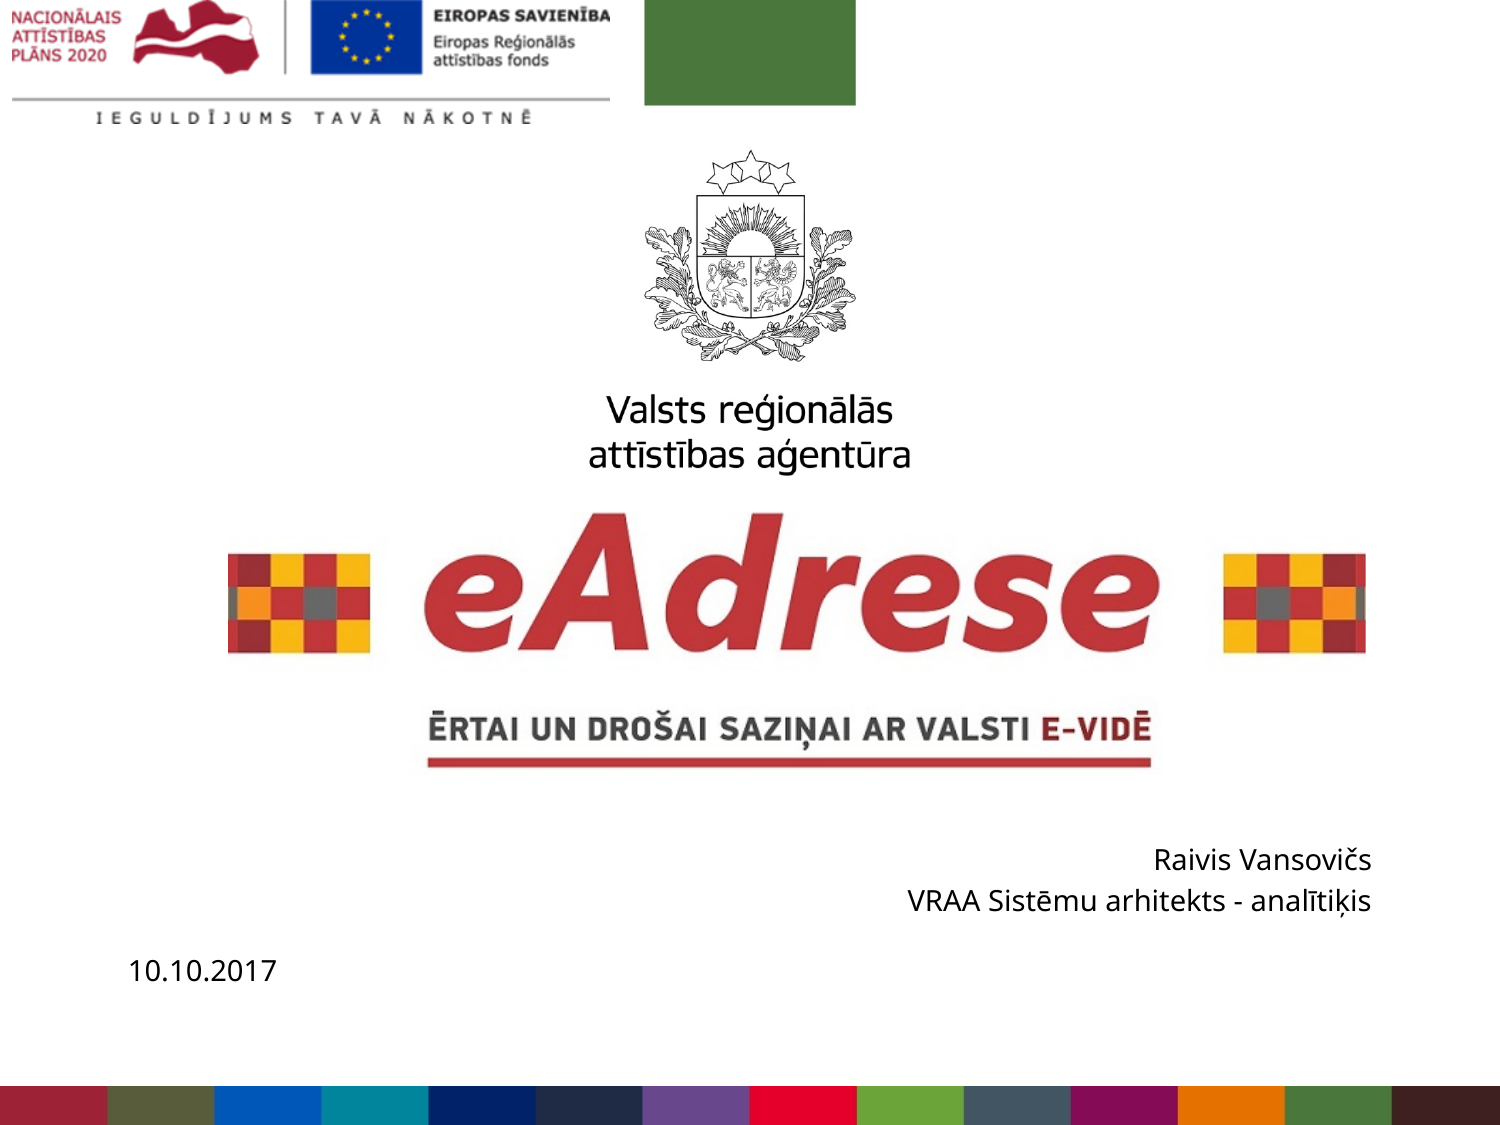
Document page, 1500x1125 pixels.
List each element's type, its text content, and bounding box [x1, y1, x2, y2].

picture [326, 1086, 1500, 1125]
list Raivis Vansovičs VRAA Sistēmu arhitekts - analītiķis [112, 774, 1388, 926]
picture [0, 1086, 320, 1125]
picture [12, 0, 1366, 776]
list 10.10.2017 [112, 944, 1388, 1051]
